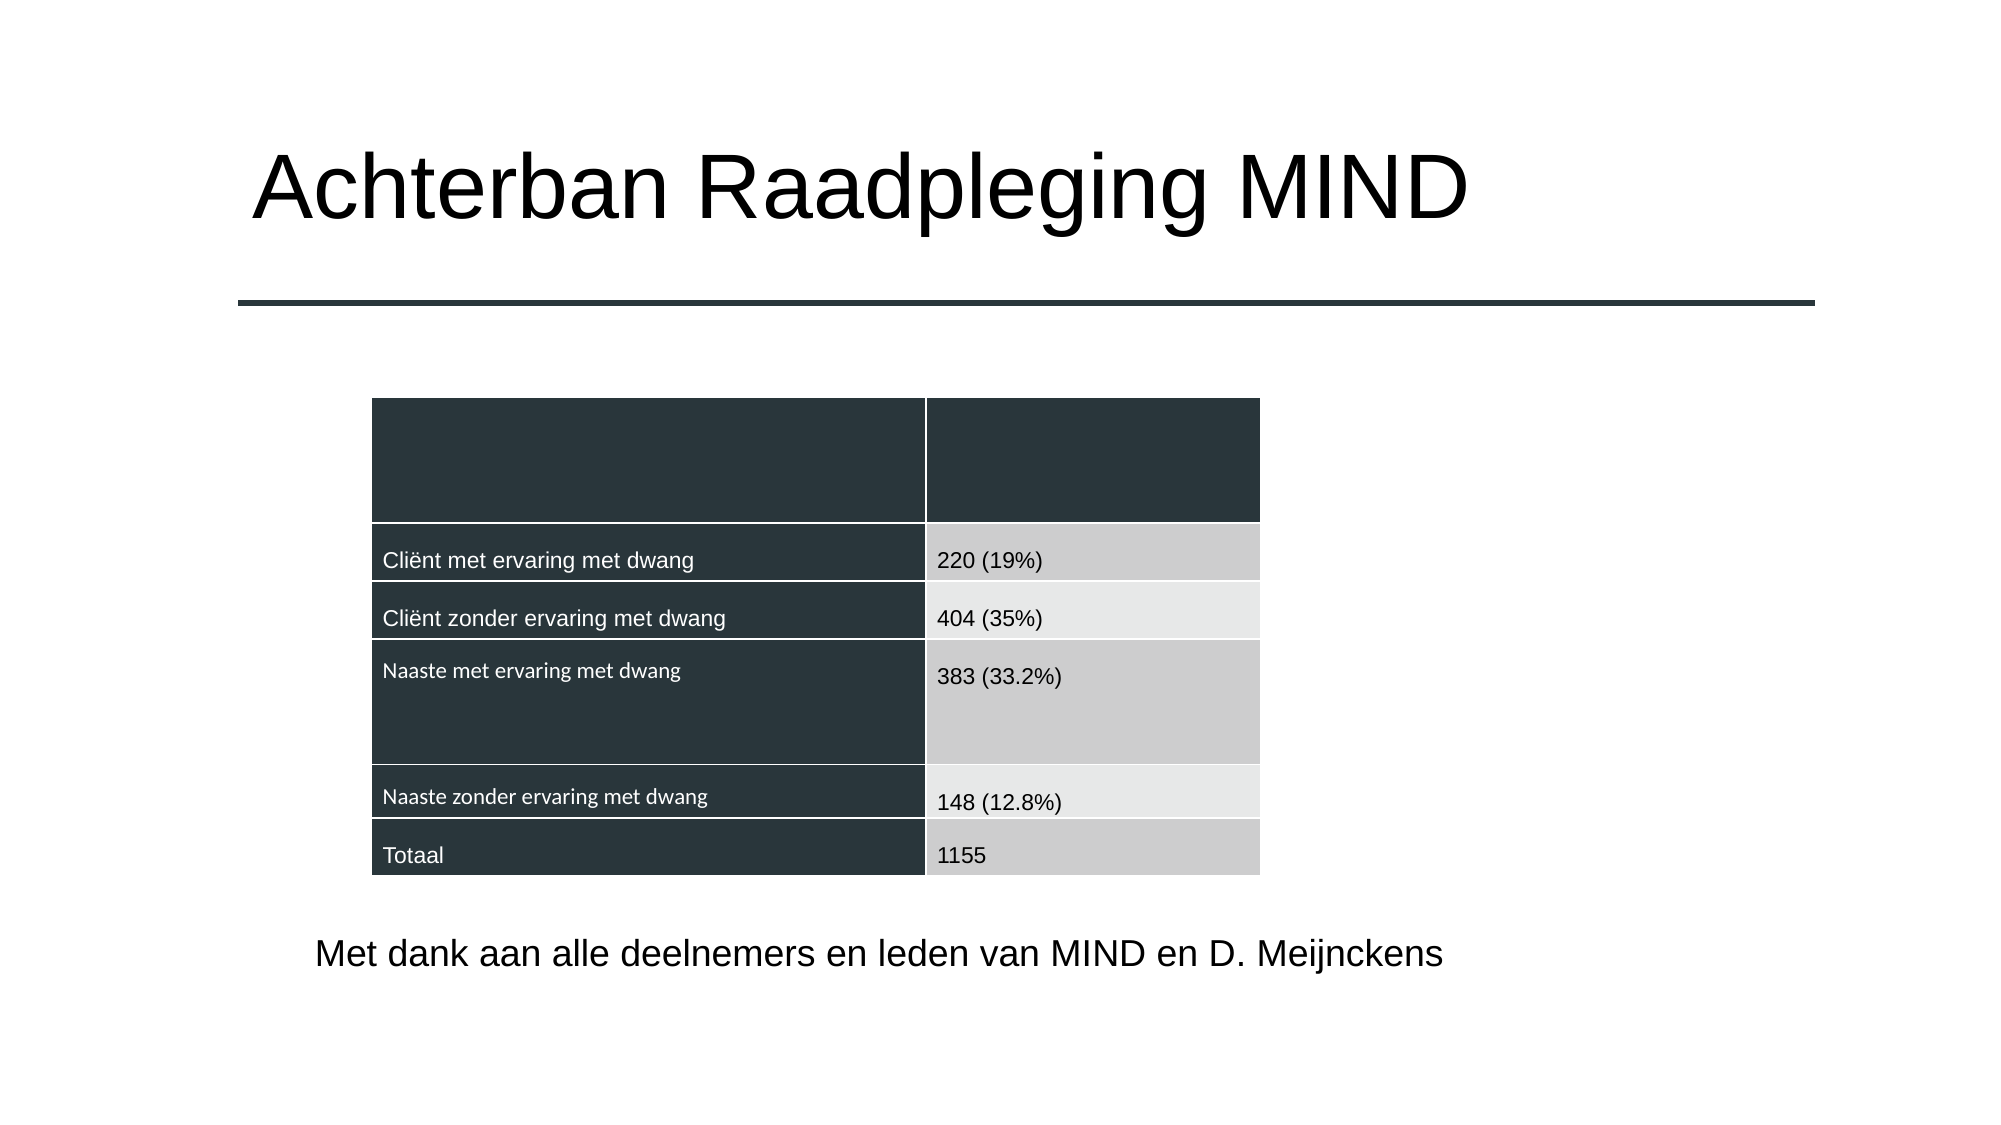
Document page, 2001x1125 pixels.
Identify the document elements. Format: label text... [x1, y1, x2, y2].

table_cell 220 (19%) [927, 524, 1260, 580]
table_cell Cliënt met ervaring met dwang [372, 524, 925, 580]
text_box Met dank aan alle deelnemers en leden van MIND en D. Meijnckens [300, 921, 1620, 982]
table_cell Naaste met ervaring met dwang [372, 640, 925, 764]
table_cell Cliënt zonder ervaring met dwang [372, 582, 925, 638]
table_cell 148 (12.8%) [927, 765, 1260, 817]
table_header [372, 398, 925, 522]
table_header [927, 398, 1260, 522]
table_cell Totaal [372, 819, 925, 875]
table_cell Naaste zonder ervaring met dwang [372, 765, 925, 817]
table_cell 404 (35%) [927, 582, 1260, 638]
table_cell 383 (33.2%) [927, 640, 1260, 764]
table_cell 1155 [927, 819, 1260, 875]
title Achterban Raadpleging MIND [238, 131, 1814, 305]
